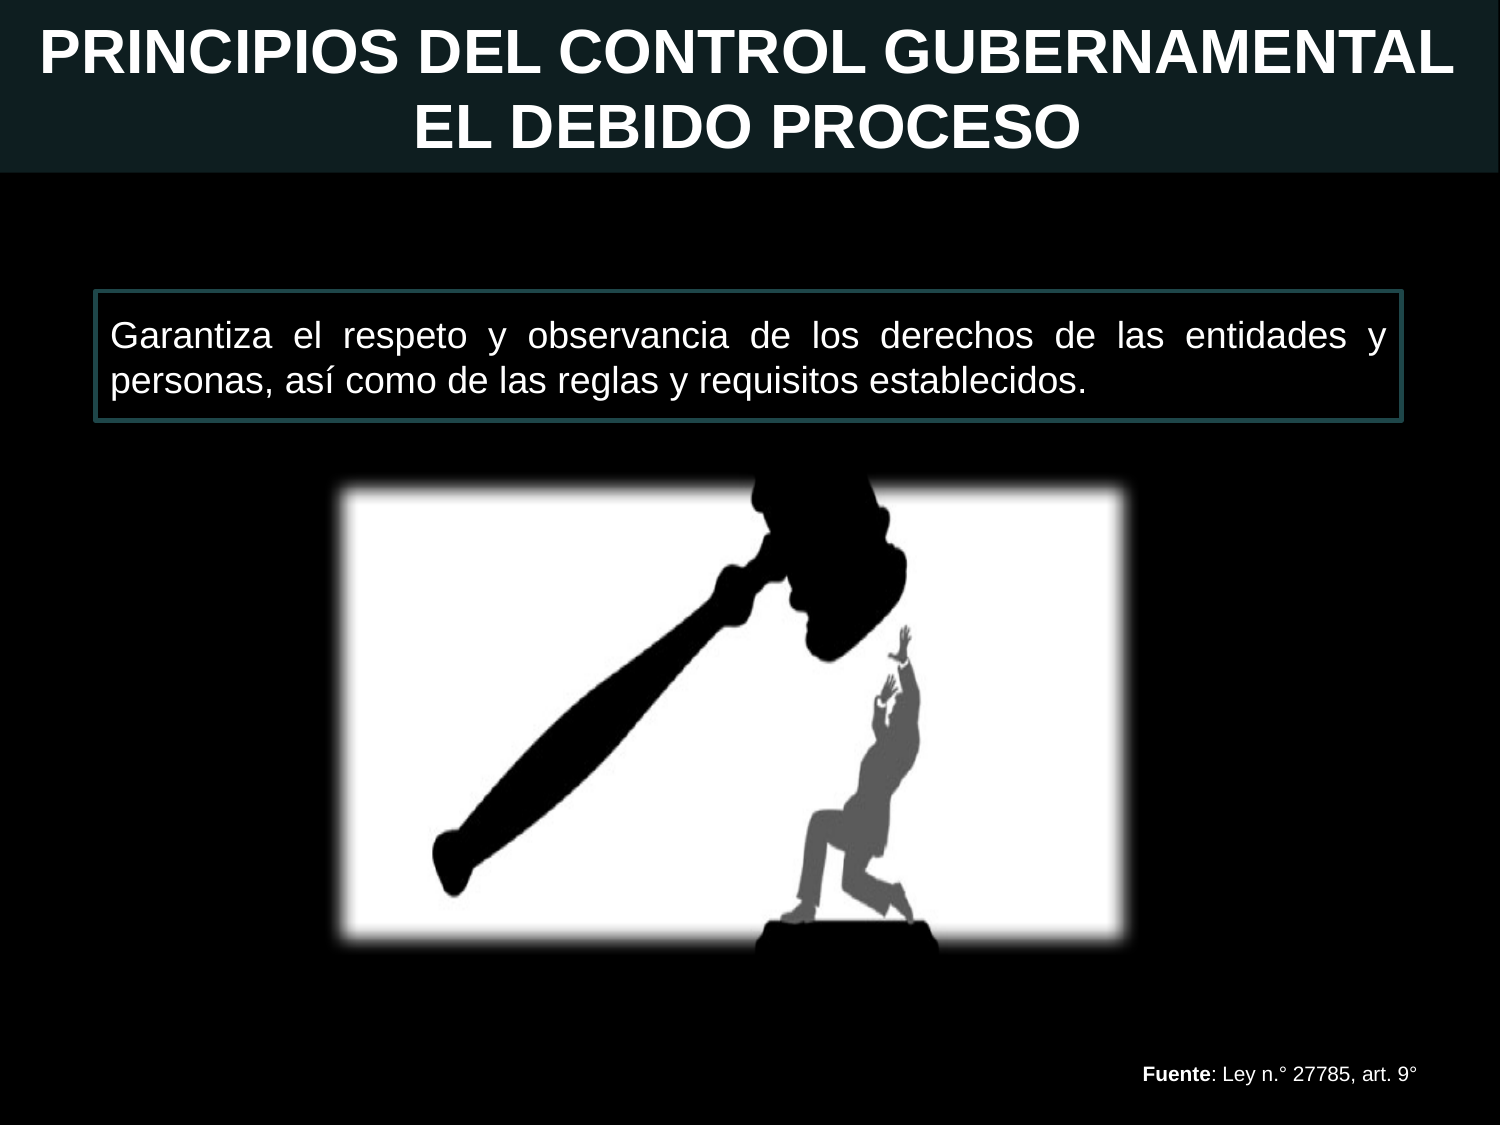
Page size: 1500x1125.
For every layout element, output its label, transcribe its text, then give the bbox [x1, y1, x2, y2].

text_box Garantiza el respeto y observancia de los derechos de las entidades y personas, así como de las reglas y requisitos establecidos. [93, 289, 1404, 423]
text_box PRINCIPIOS DEL CONTROL GUBERNAMENTAL EL DEBIDO PROCESO [0, 0, 1500, 175]
picture [324, 471, 1140, 956]
text_box Fuente: Ley n.° 27785, art. 9° [1128, 1053, 1436, 1094]
